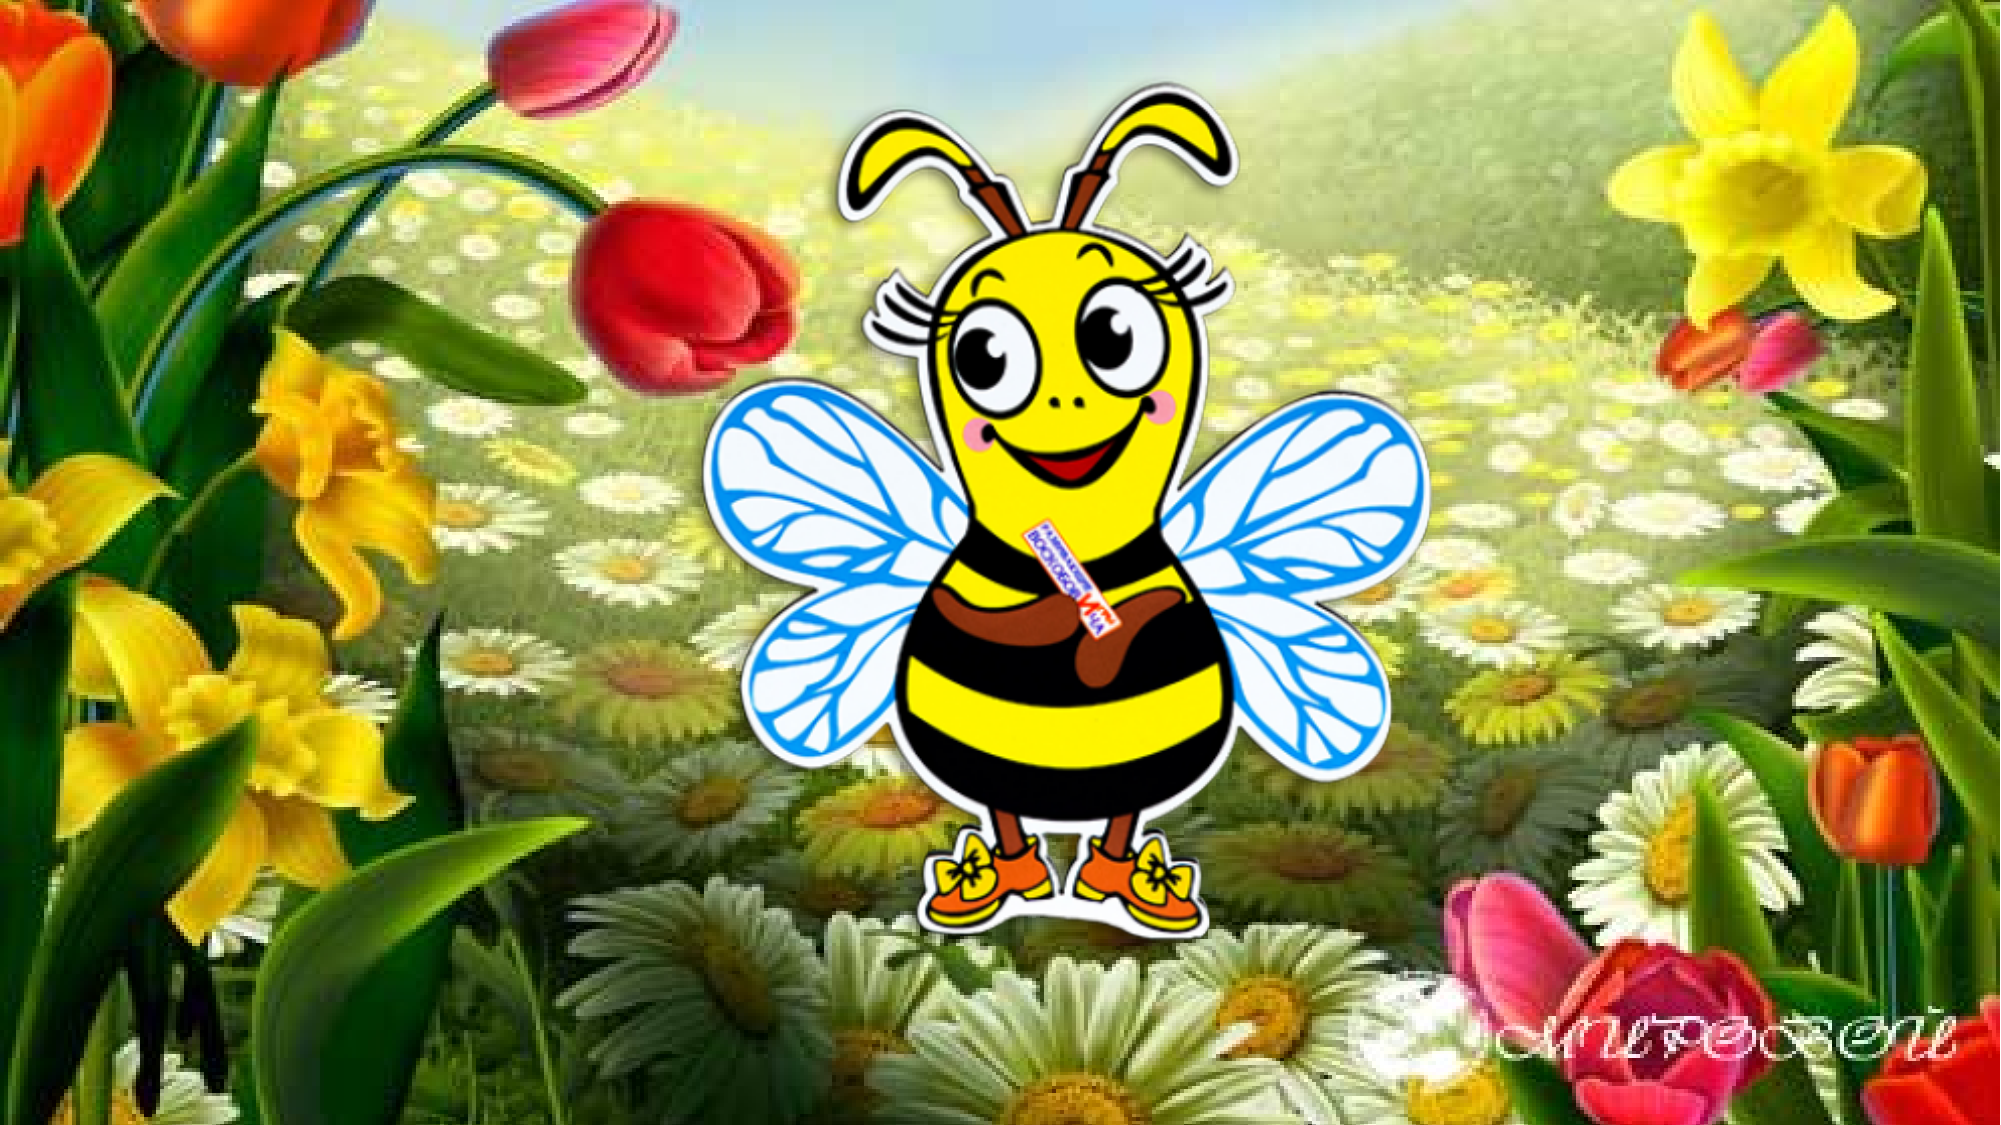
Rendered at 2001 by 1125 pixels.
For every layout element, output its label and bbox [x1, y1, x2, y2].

list [0, 0, 2000, 1125]
picture [563, 0, 1571, 1008]
